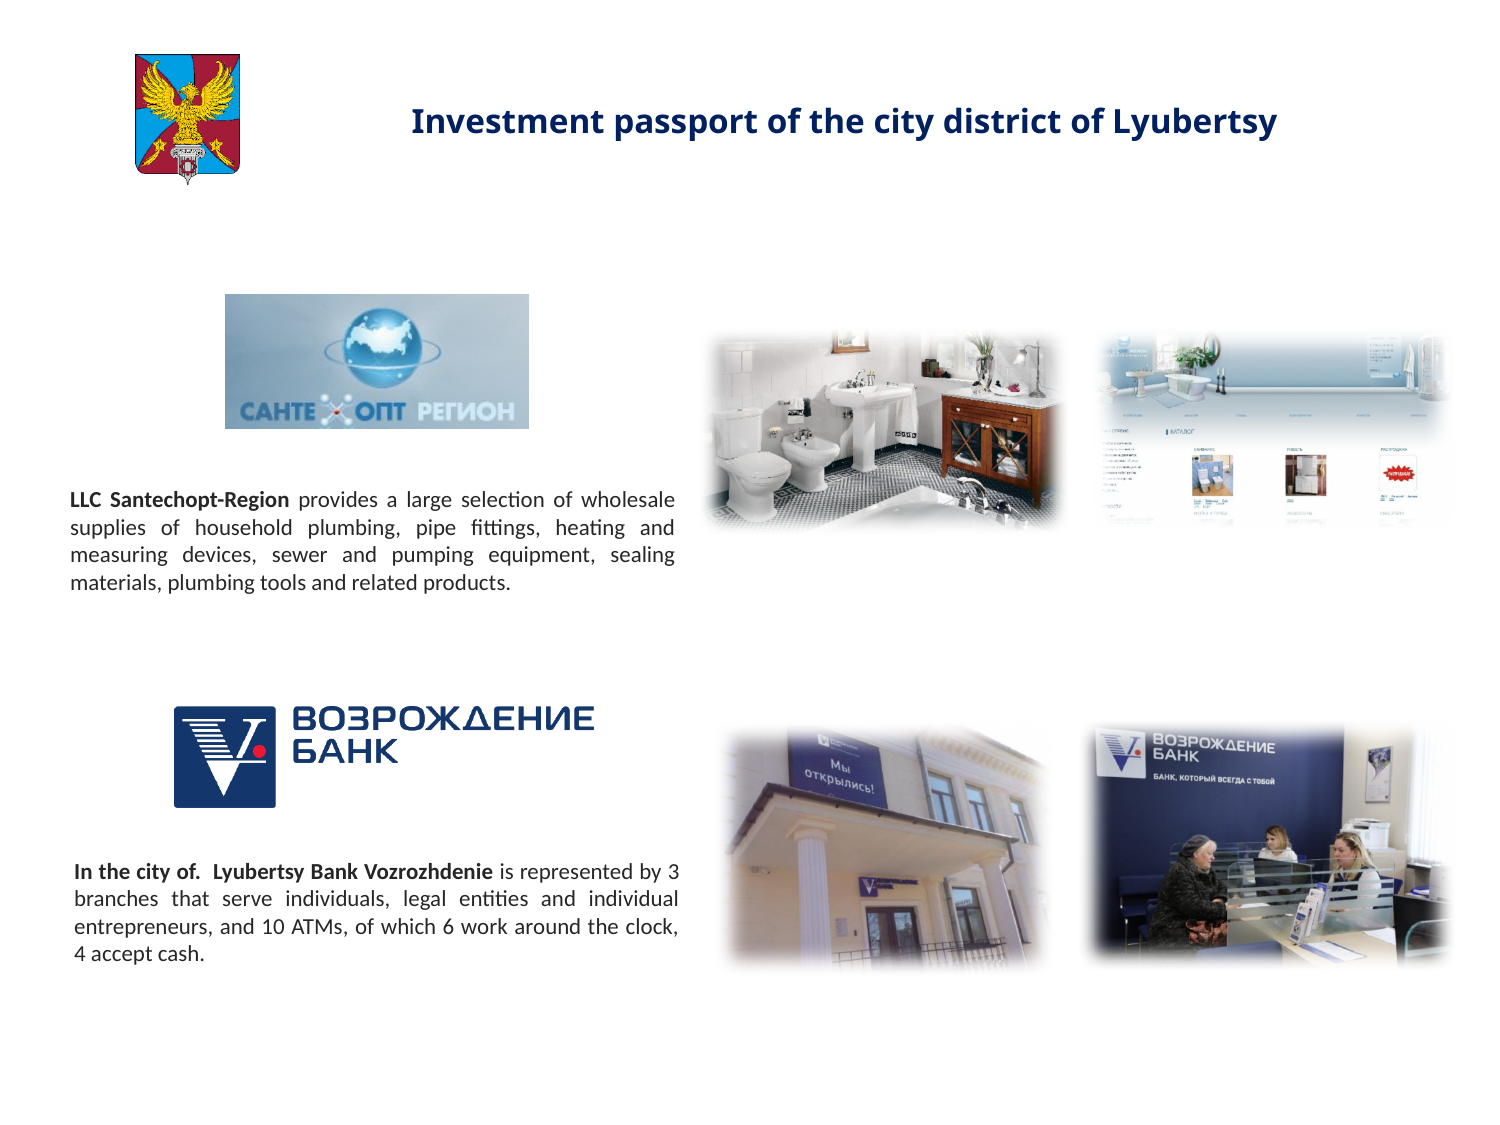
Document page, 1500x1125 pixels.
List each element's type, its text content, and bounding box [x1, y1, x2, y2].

picture [698, 326, 1070, 536]
text_box LLC Santechopt-Region provides a large selection of wholesale supplies of household plumbing, pipe fittings, heating and measuring devices, sewer and pumping equipment, sealing materials, plumbing tools and related products. [55, 434, 691, 646]
text_box In the city of. Lyubertsy Bank Vozrozhdenie is represented by 3 branches that serve individuals, legal entities and individual entrepreneurs, and 10 ATMs, of which 6 work around the clock, 4 accept cash. [59, 805, 695, 1017]
picture [173, 706, 594, 809]
picture [1092, 325, 1455, 530]
picture [135, 54, 240, 185]
picture [1076, 718, 1457, 972]
picture [714, 721, 1055, 977]
text_box Investment passport of the city district of Lyubertsy [244, 60, 1481, 181]
picture [224, 294, 530, 429]
